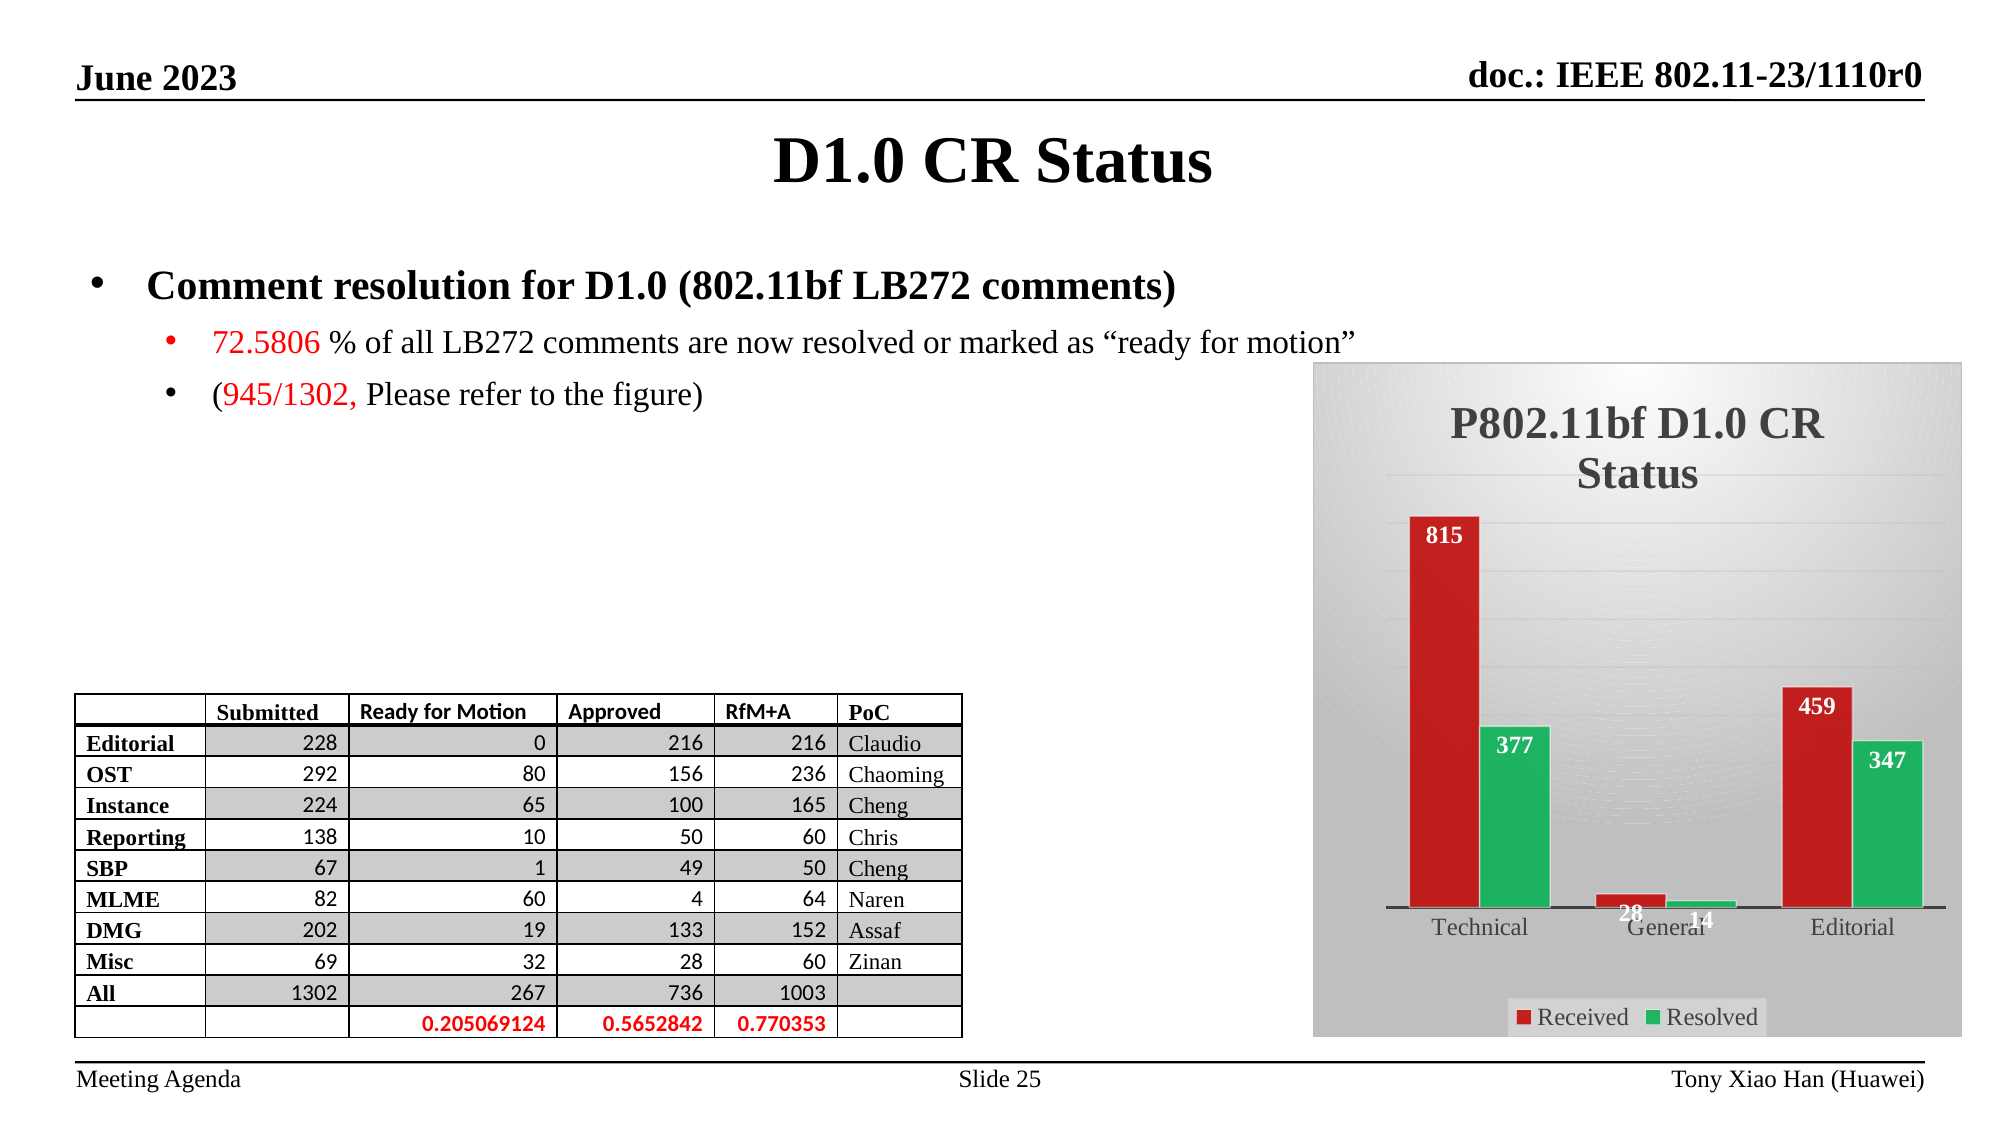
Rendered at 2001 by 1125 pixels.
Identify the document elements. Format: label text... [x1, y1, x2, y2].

table_cell Cheng [838, 851, 961, 880]
table_cell SBP [76, 851, 205, 880]
table_cell 32 [350, 945, 556, 974]
table_header RfM+A [715, 695, 837, 723]
table_cell Misc [76, 945, 205, 974]
table_cell DMG [76, 913, 205, 943]
table_cell 60 [715, 945, 837, 974]
table_cell Chris [838, 820, 961, 849]
table_cell [206, 1007, 348, 1037]
table_cell 236 [715, 757, 837, 787]
table_cell 267 [350, 976, 556, 1005]
table_cell MLME [76, 882, 205, 912]
table_cell 50 [558, 820, 714, 849]
table_cell 19 [350, 913, 556, 943]
table_cell 228 [206, 727, 348, 755]
table_cell 80 [350, 757, 556, 787]
table_cell [838, 1007, 961, 1037]
table_cell [76, 1007, 205, 1037]
table_cell 152 [715, 913, 837, 943]
table_cell 736 [558, 976, 714, 1005]
table_cell 4 [558, 882, 714, 912]
table_cell 224 [206, 788, 348, 818]
table_cell 69 [206, 945, 348, 974]
table_cell 165 [715, 788, 837, 818]
table_cell 50 [715, 851, 837, 880]
table_cell Claudio [838, 727, 961, 755]
table_cell 0.770353 [715, 1007, 837, 1037]
table_cell 64 [715, 882, 837, 912]
table_cell OST [76, 757, 205, 787]
table_header PoC [838, 695, 961, 723]
table_cell Instance [76, 788, 205, 818]
table_cell 49 [558, 851, 714, 880]
title D1.0 CR Status [75, 112, 1913, 200]
table_cell 65 [350, 788, 556, 818]
table_cell 1003 [715, 976, 837, 1005]
table_cell 60 [715, 820, 837, 849]
table_cell All [76, 976, 205, 1005]
table_cell 216 [558, 727, 714, 755]
table_cell 156 [558, 757, 714, 787]
table_cell 1302 [206, 976, 348, 1005]
table_cell 60 [350, 882, 556, 912]
table_cell 82 [206, 882, 348, 912]
table_cell Naren [838, 882, 961, 912]
table_cell 100 [558, 788, 714, 818]
table_cell Reporting [76, 820, 205, 849]
table_header Submitted [206, 695, 348, 723]
table_cell Editorial [76, 727, 205, 755]
table_header Approved [558, 695, 714, 723]
table_cell 216 [715, 727, 837, 755]
table_cell 0 [350, 727, 556, 755]
table_header Ready for Motion [350, 695, 556, 723]
table_cell Assaf [838, 913, 961, 943]
table_cell 202 [206, 913, 348, 943]
table_cell 0.205069124 [350, 1007, 556, 1037]
table_cell 67 [206, 851, 348, 880]
table_cell Zinan [838, 945, 961, 974]
chart [1312, 362, 1963, 1038]
table_cell 292 [206, 757, 348, 787]
table_cell Cheng [838, 788, 961, 818]
table_header [76, 695, 205, 723]
table_cell 28 [558, 945, 714, 974]
list Comment resolution for D1.0 (802.11bf LB272 comments) 72.5806 % of all LB272 comments are now resolved or marked as “ready for motion” (945/1302, Please refer to the figure) [75, 249, 1425, 938]
table_cell 1 [350, 851, 556, 880]
table_cell 10 [350, 820, 556, 849]
table_cell [838, 976, 961, 1005]
table_cell 133 [558, 913, 714, 943]
table_cell Chaoming [838, 757, 961, 787]
table_cell 138 [206, 820, 348, 849]
table_cell 0.5652842 [558, 1007, 714, 1037]
